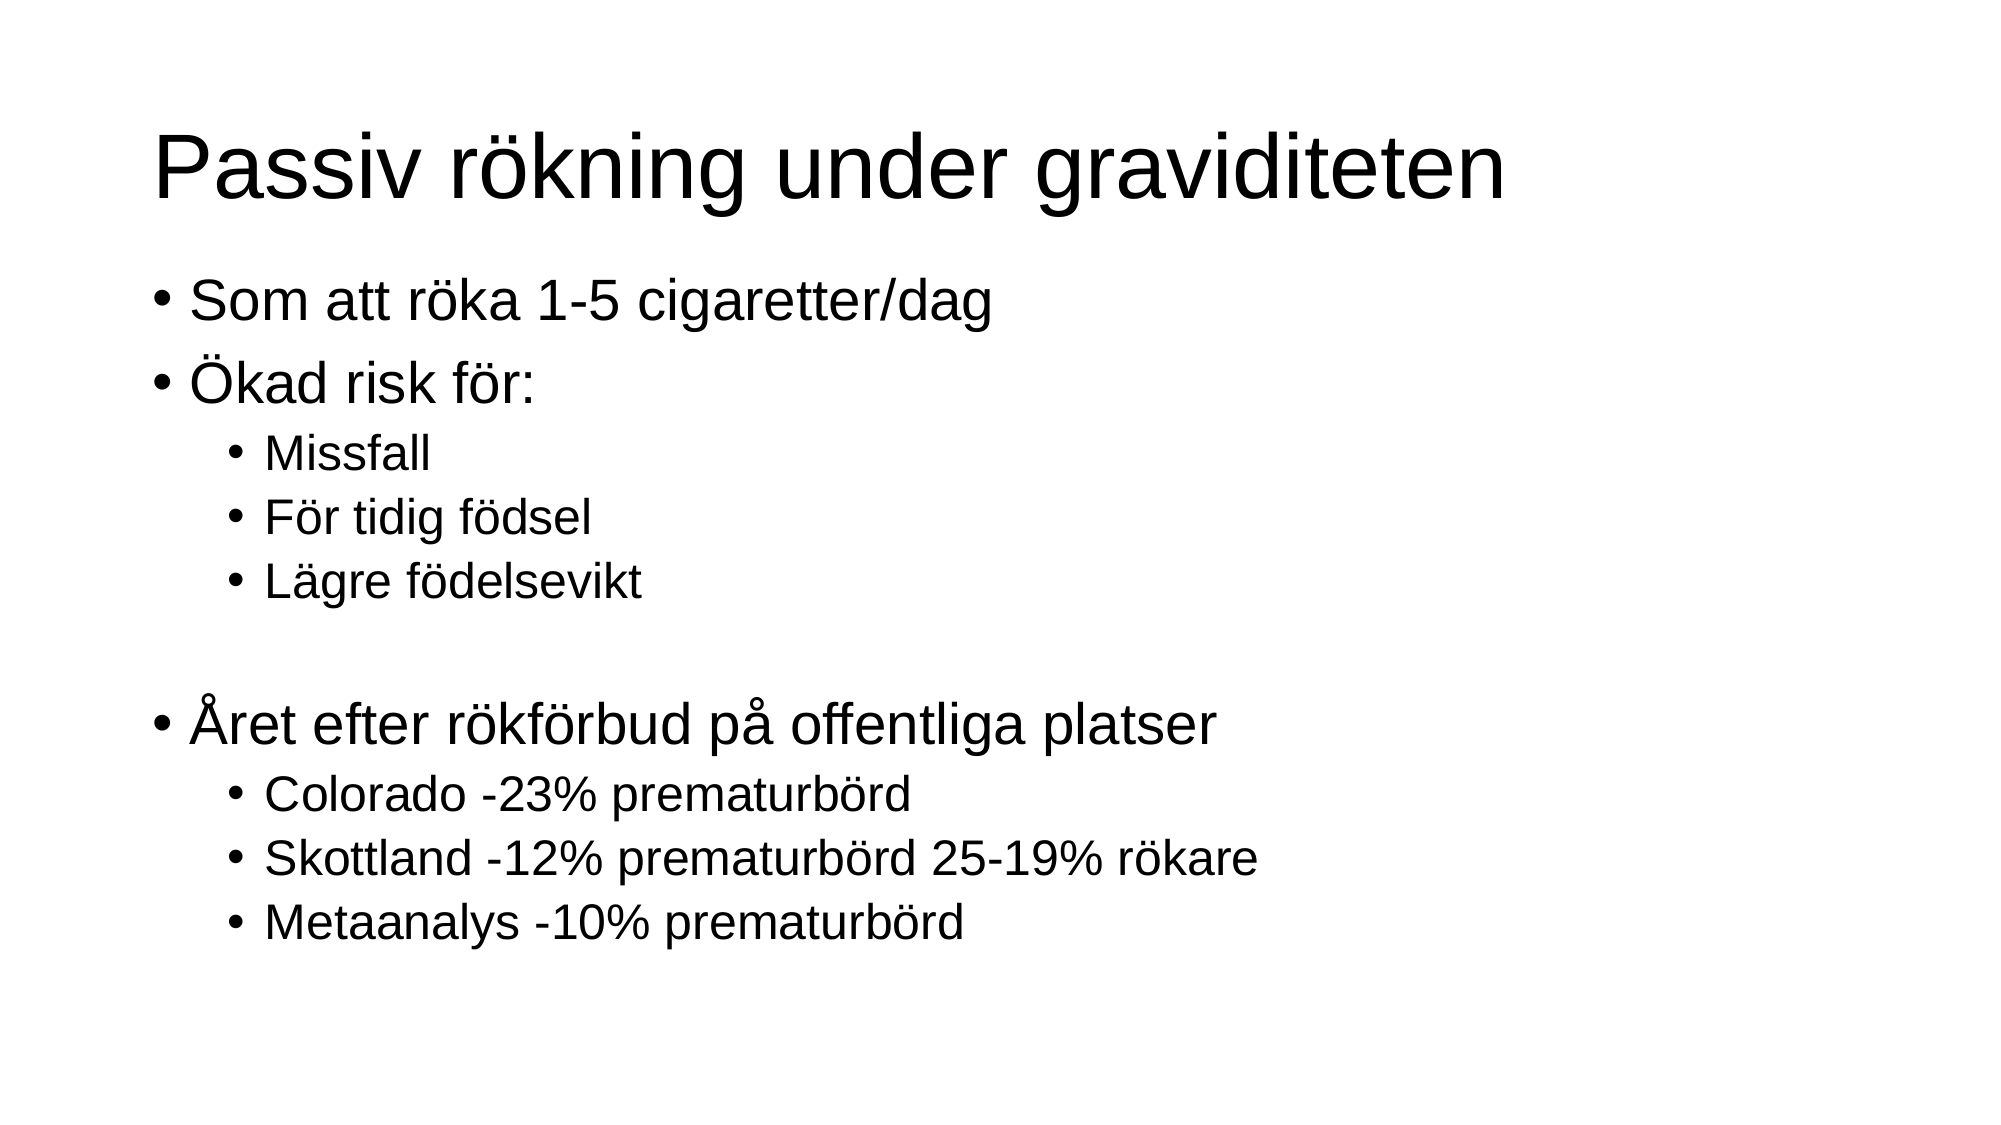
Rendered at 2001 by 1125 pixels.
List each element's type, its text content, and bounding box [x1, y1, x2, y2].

title Passiv rökning under graviditeten [137, 59, 1863, 278]
list Som att röka 1-5 cigaretter/dag Ökad risk för: Missfall För tidig födsel Lägre födelsevikt Året efter rökförbud på offentliga platser Colorado -23% prematurbörd Skottland -12% prematurbörd 25-19% rökare Metaanalys -10% prematurbörd [137, 262, 1675, 1083]
